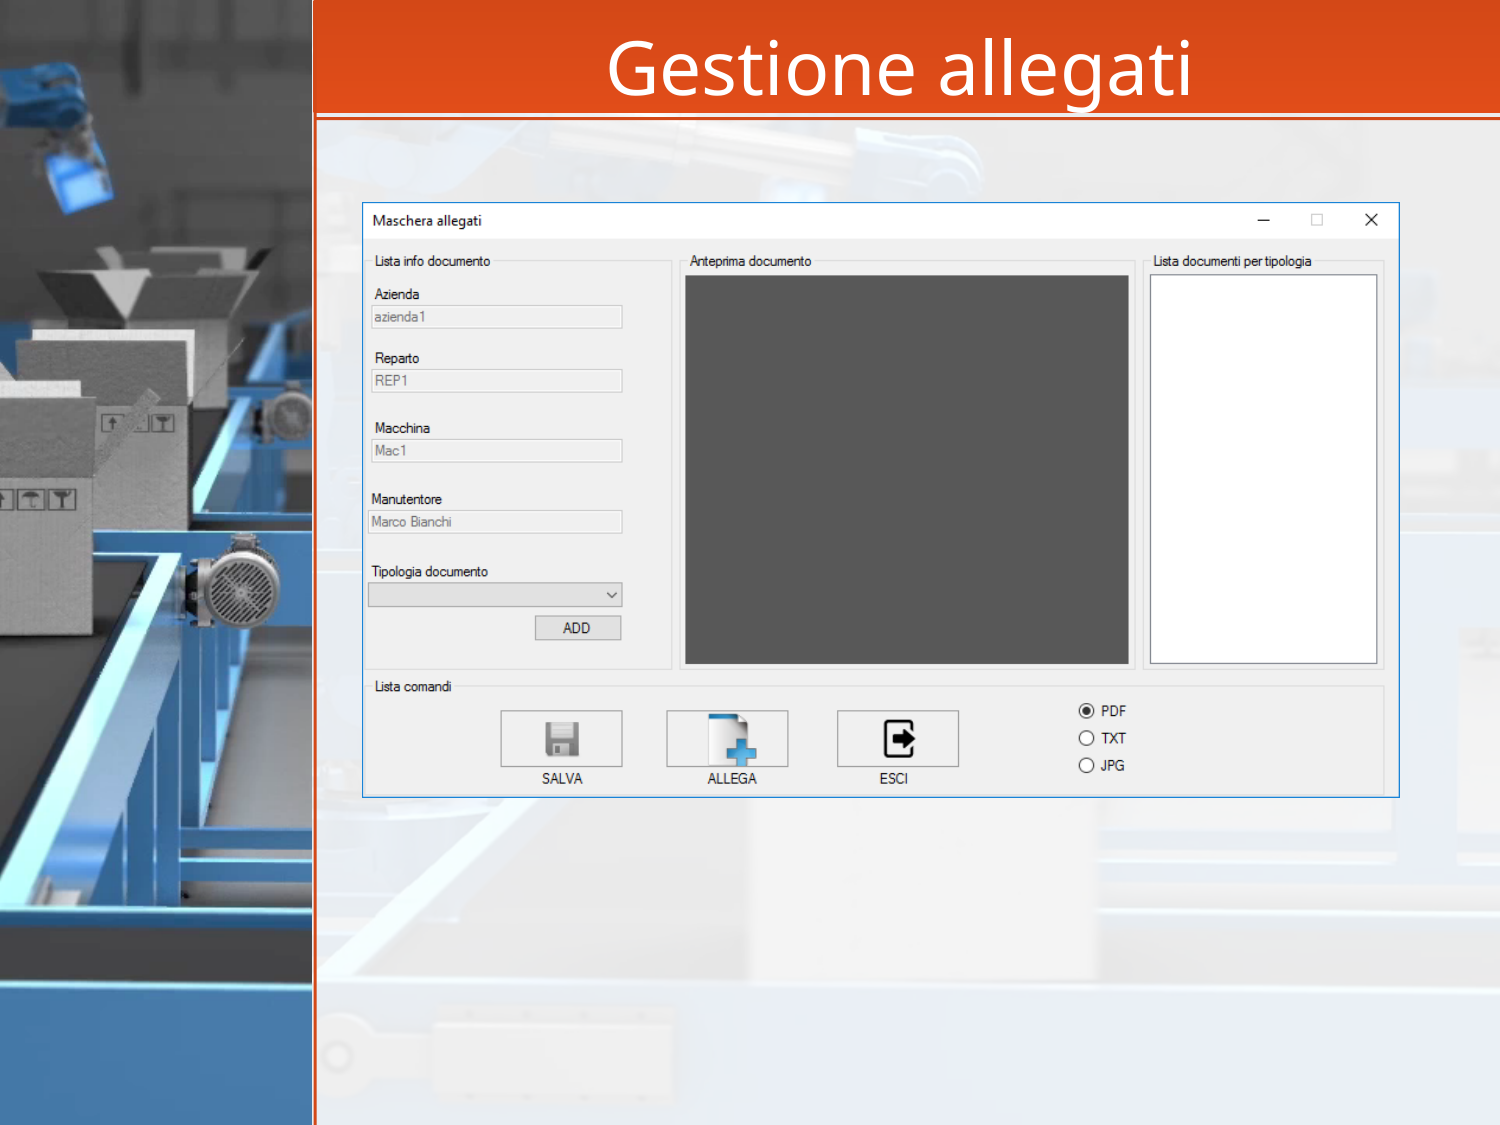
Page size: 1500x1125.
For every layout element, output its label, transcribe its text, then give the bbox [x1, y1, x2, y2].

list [362, 201, 1401, 799]
title Gestione allegati [300, 0, 1500, 118]
picture [317, 121, 1500, 1125]
picture [0, 0, 313, 1125]
